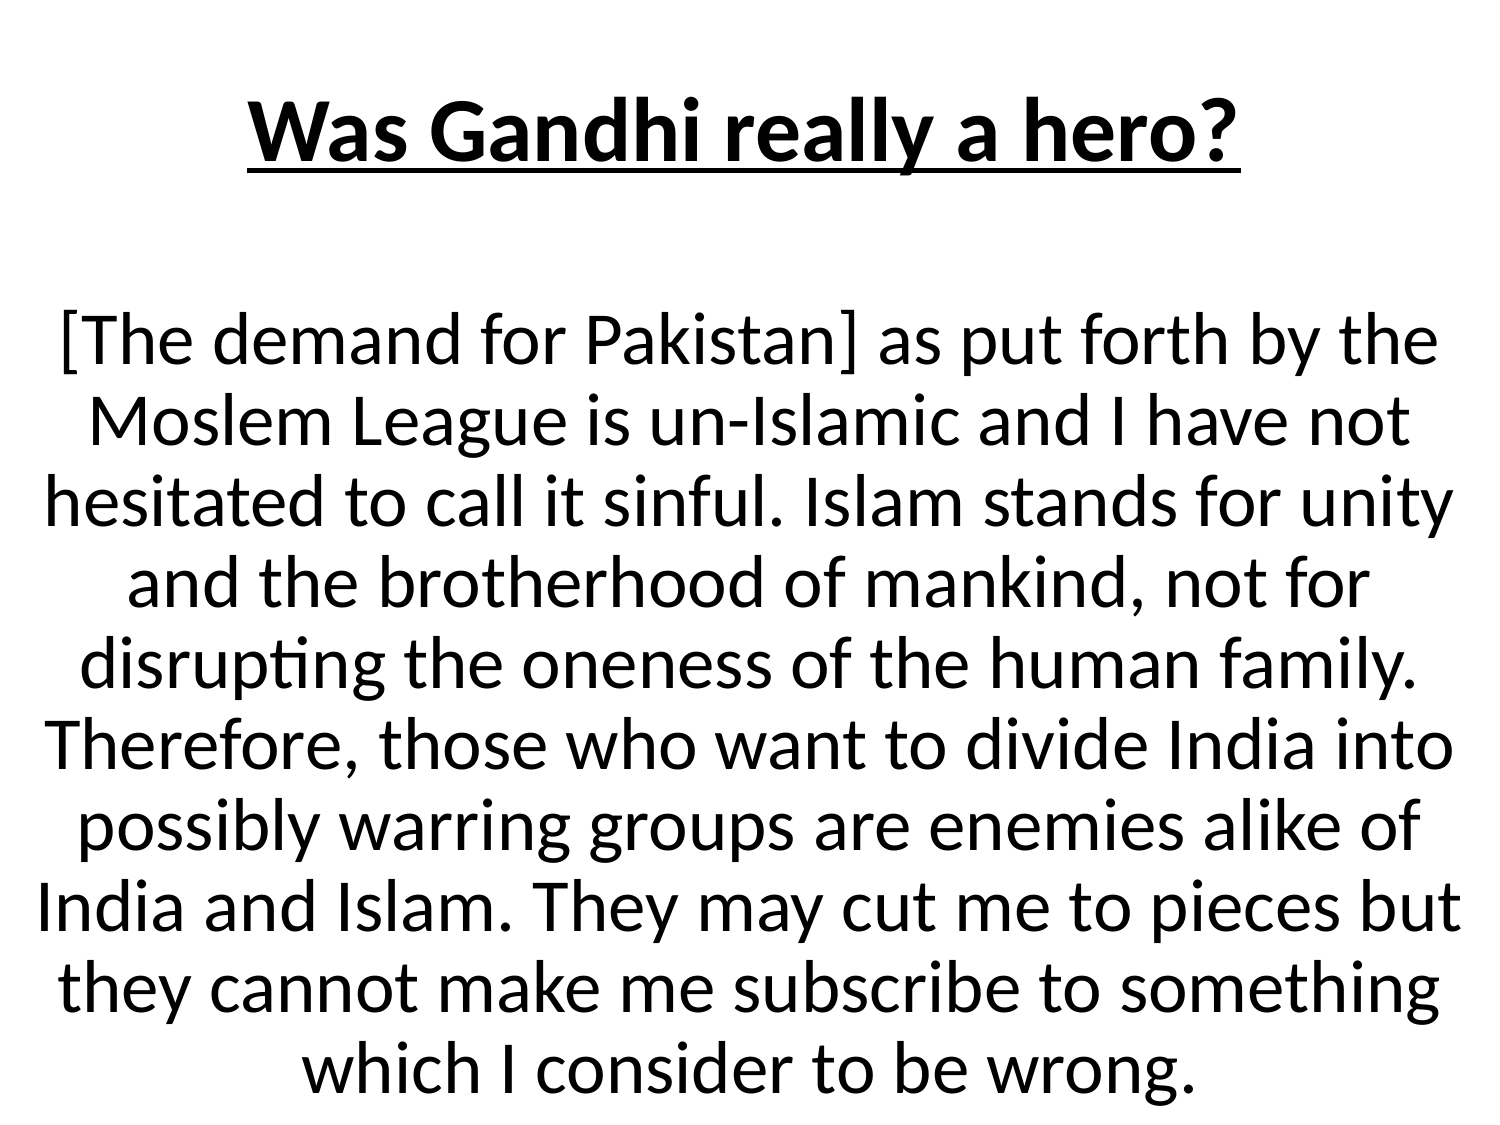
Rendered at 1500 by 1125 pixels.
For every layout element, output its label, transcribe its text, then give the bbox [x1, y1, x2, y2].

title Was Gandhi really a hero? [0, 37, 1410, 187]
list [The demand for Pakistan] as put forth by the Moslem League is un-Islamic and I have not hesitated to call it sinful. Islam stands for unity and the brotherhood of mankind, not for disrupting the oneness of the human family. Therefore, those who want to divide India into possibly warring groups are enemies alike of India and Islam. They may cut me to pieces but they cannot make me subscribe to something which I consider to be wrong. [0, 187, 1500, 1125]
